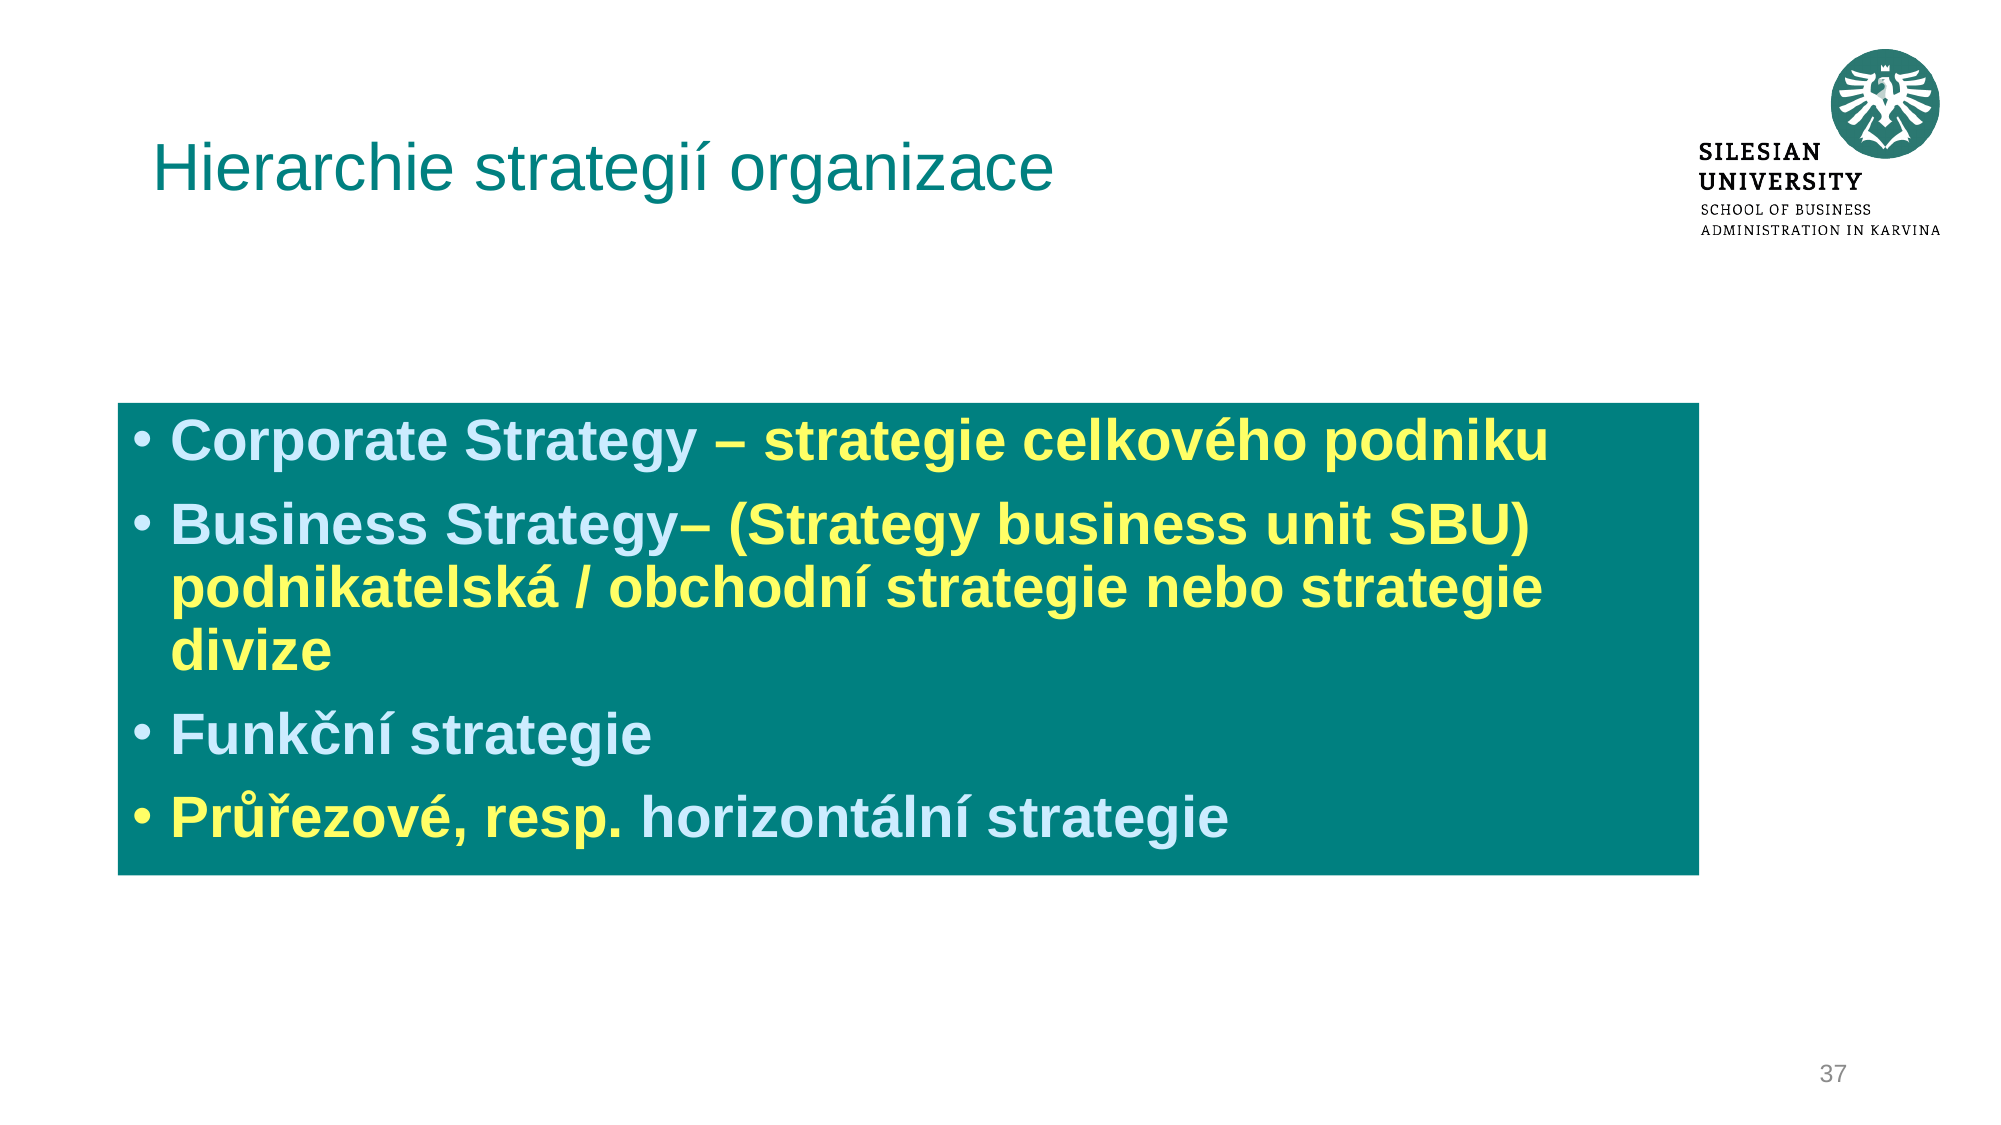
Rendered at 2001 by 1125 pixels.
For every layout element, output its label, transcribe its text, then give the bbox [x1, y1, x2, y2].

list Corporate Strategy – strategie celkového podniku Business Strategy– (Strategy business unit SBU) podnikatelská / obchodní strategie nebo strategie divize Funkční strategie Průřezové, resp. horizontální strategie [117, 402, 1700, 876]
slide_number 37 [1412, 1042, 1863, 1103]
picture [1699, 49, 1940, 235]
title Hierarchie strategií organizace [137, 59, 1863, 278]
